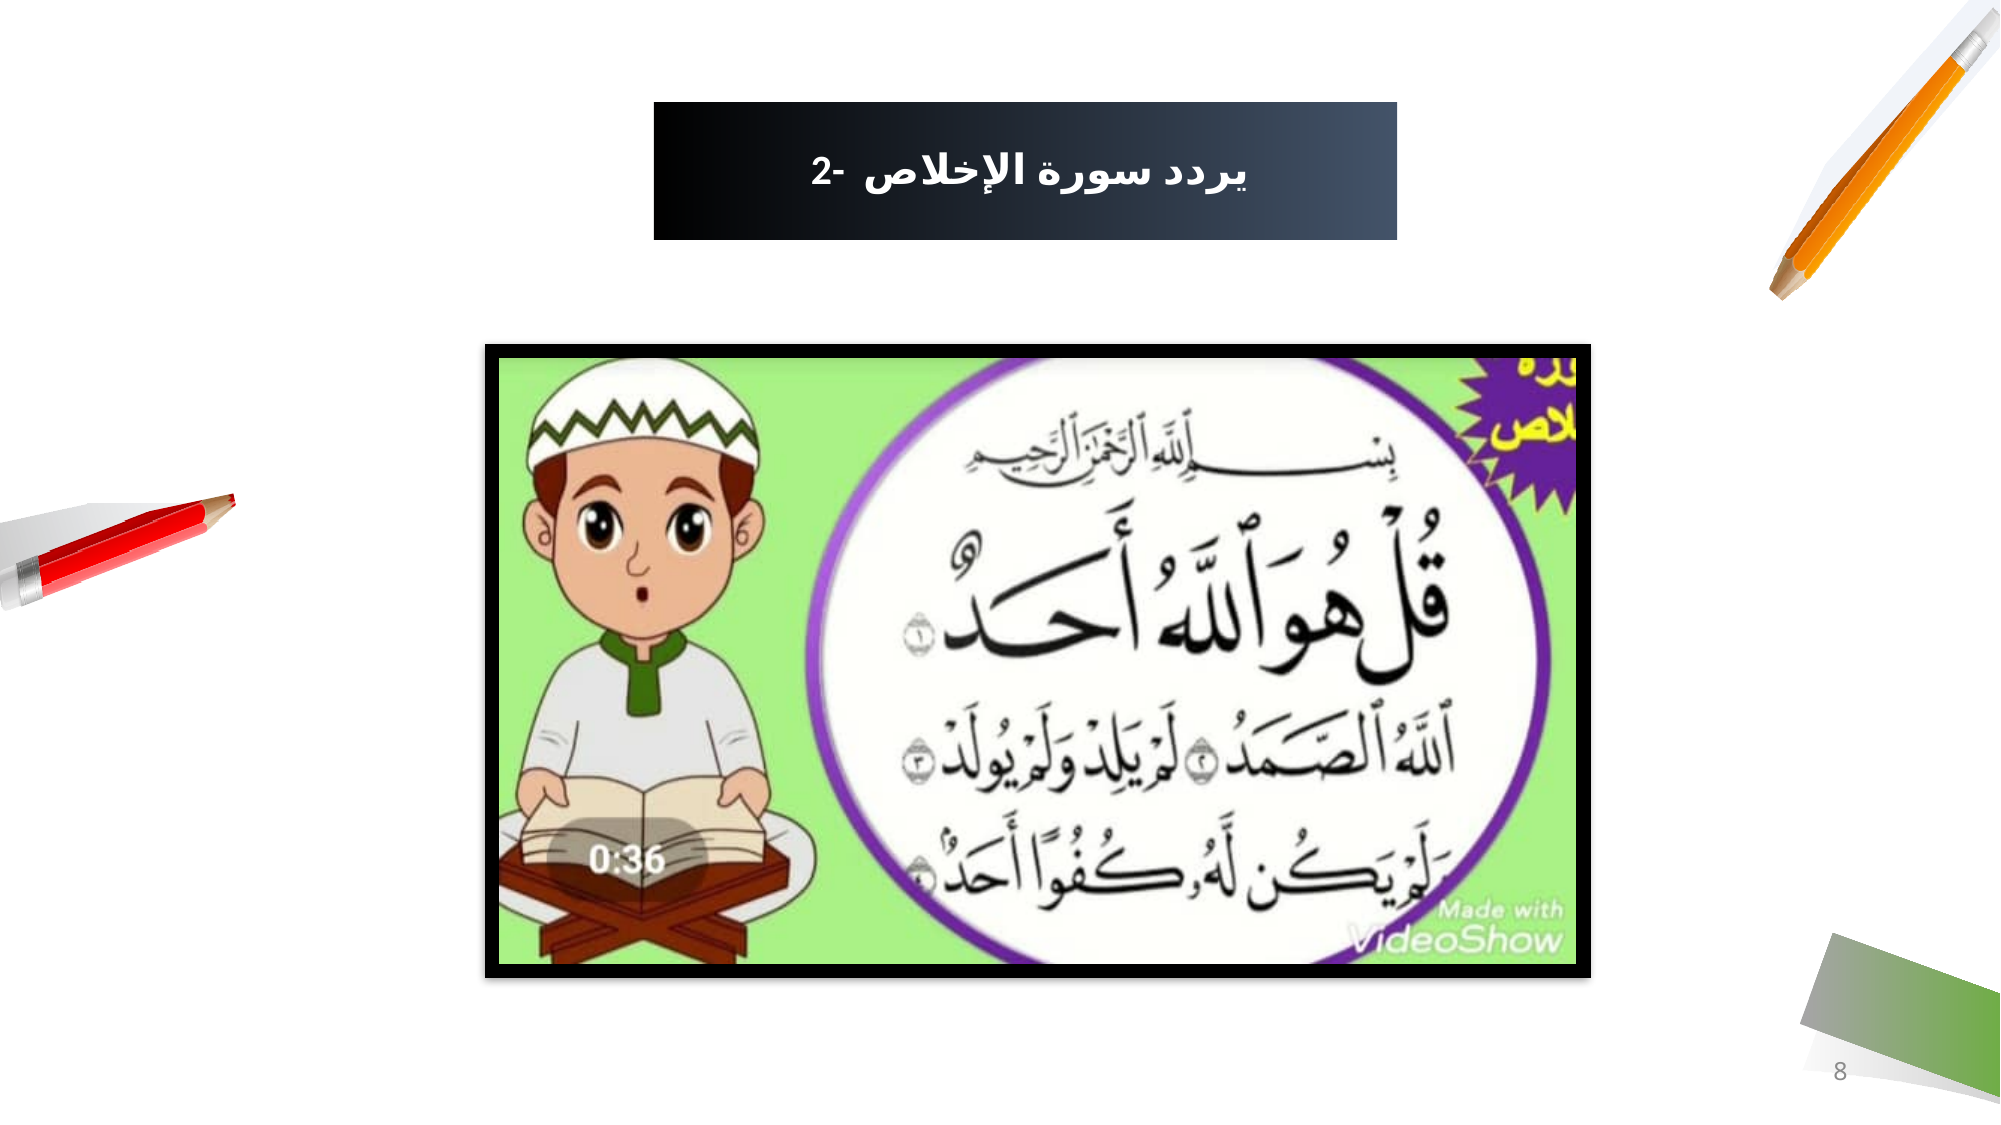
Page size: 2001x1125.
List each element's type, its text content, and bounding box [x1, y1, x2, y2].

picture [0, 493, 248, 613]
title 2- يردد سورة الإخلاص [653, 102, 1398, 240]
picture [499, 358, 1576, 964]
slide_number 8 [1412, 1042, 1863, 1103]
picture [1755, 0, 2000, 322]
